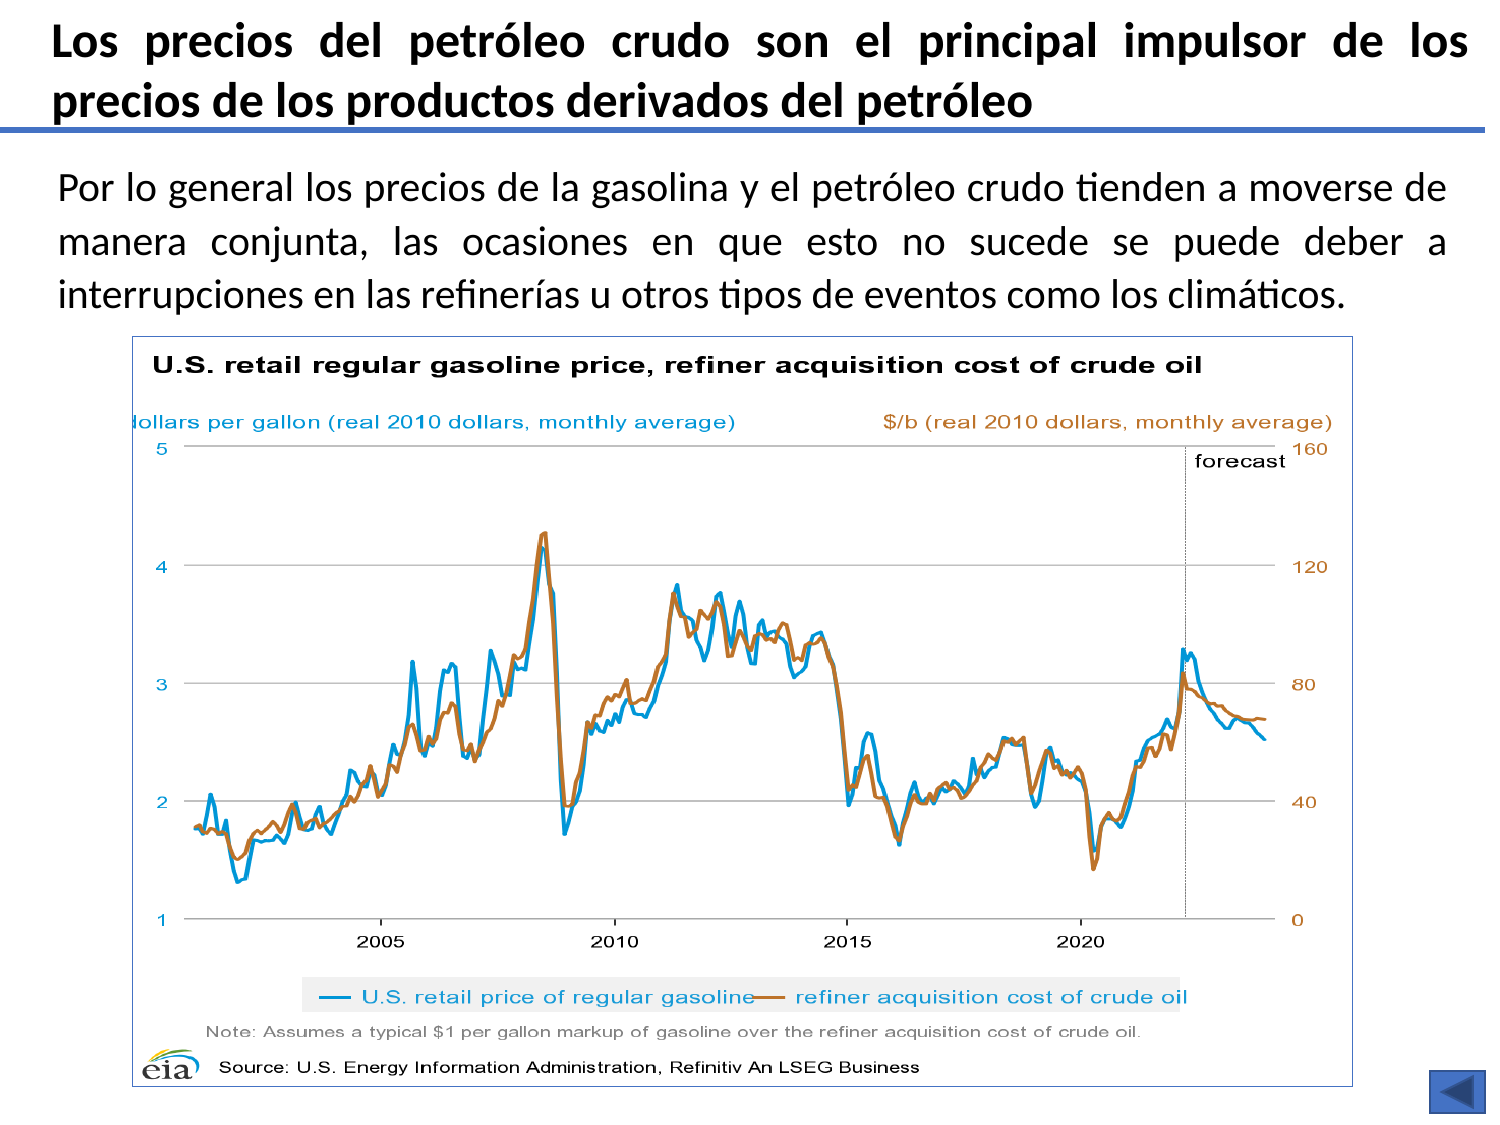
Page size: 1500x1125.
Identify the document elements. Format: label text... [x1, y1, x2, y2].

text_box Los precios del petróleo crudo son el principal impulsor de los precios de los productos derivados del petróleo [36, 131, 1485, 135]
text_box Por lo general los precios de la gasolina y el petróleo crudo tienden a moverse de manera conjunta, las ocasiones en que esto no sucede se puede deber a interrupciones en las refinerías u otros tipos de eventos como los climáticos. [42, 149, 1464, 325]
text_box Los precios del petróleo crudo son el principal impulsor de los precios de los productos derivados del petróleo [36, 0, 1485, 130]
text_box [1429, 1070, 1486, 1114]
picture [132, 336, 1353, 1087]
